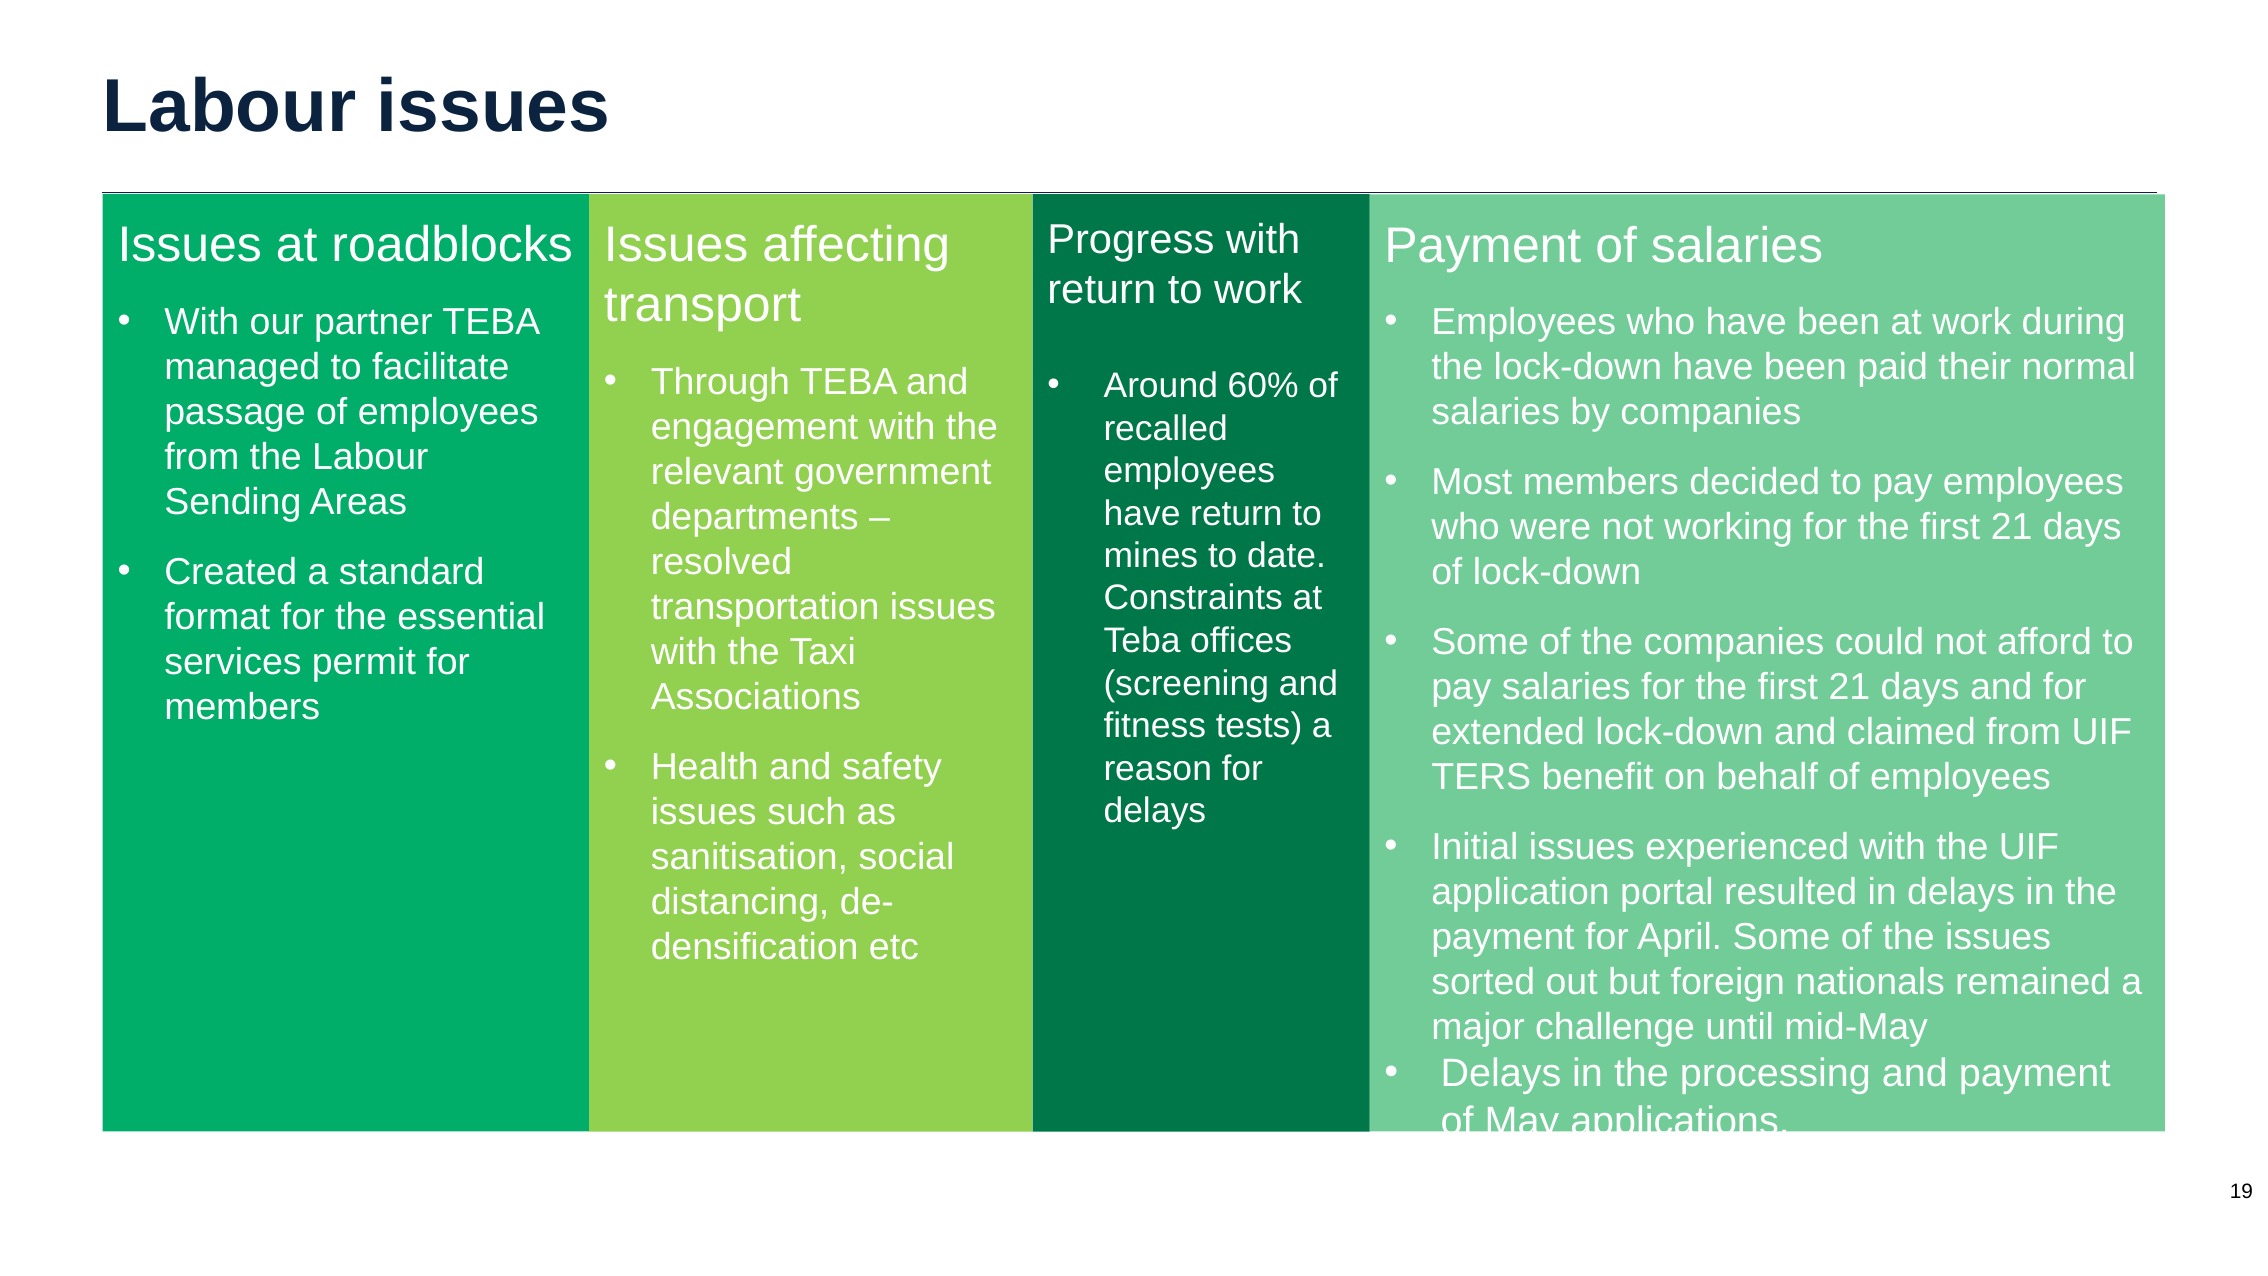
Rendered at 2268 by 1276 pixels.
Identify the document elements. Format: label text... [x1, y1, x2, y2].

text_box Issues at roadblocks With our partner TEBA managed to facilitate passage of employees from the Labour Sending Areas Created a standard format for the essential services permit for members [102, 193, 588, 1133]
text_box Progress with return to work Around 60% of recalled employees have return to mines to date. Constraints at Teba offices (screening and fitness tests) a reason for delays [1031, 193, 1371, 1133]
title Labour issues [102, 13, 2157, 148]
text_box Payment of salaries Employees who have been at work during the lock-down have been paid their normal salaries by companies Most members decided to pay employees who were not working for the first 21 days of lock-down Some of the companies could not afford to pay salaries for the first 21 days and for extended lock-down and claimed from UIF TERS benefit on behalf of employees Initial issues experienced with the UIF application portal resulted in delays in the payment for April. Some of the issues sorted out but foreign nationals remained a major challenge until mid-May Delays in the processing and payment of May applications. [1371, 193, 2166, 1132]
text_box Issues affecting transport Through TEBA and engagement with the relevant government departments – resolved transportation issues with the Taxi Associations Health and safety issues such as sanitisation, social distancing, de-densification etc [588, 193, 1031, 1133]
slide_number 19 [1898, 1156, 2268, 1225]
